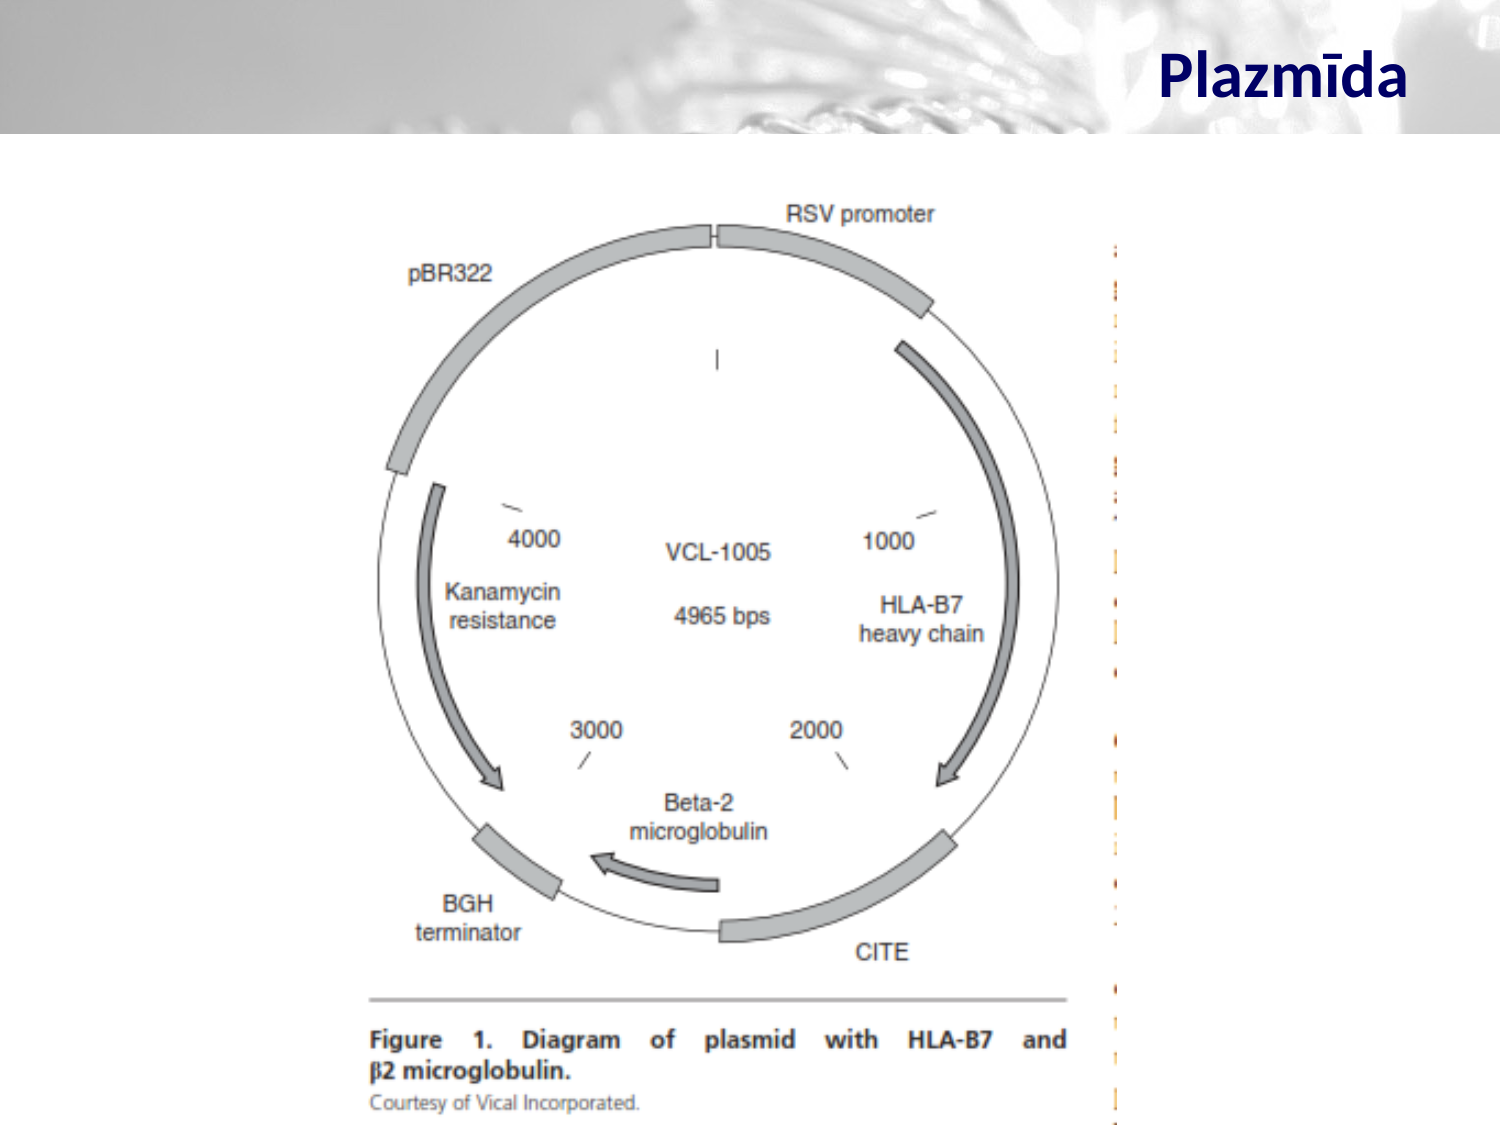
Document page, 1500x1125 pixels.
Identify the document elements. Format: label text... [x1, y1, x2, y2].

picture [300, 136, 1117, 1125]
title Plazmīda [74, 24, 1426, 118]
picture [0, 0, 1500, 134]
